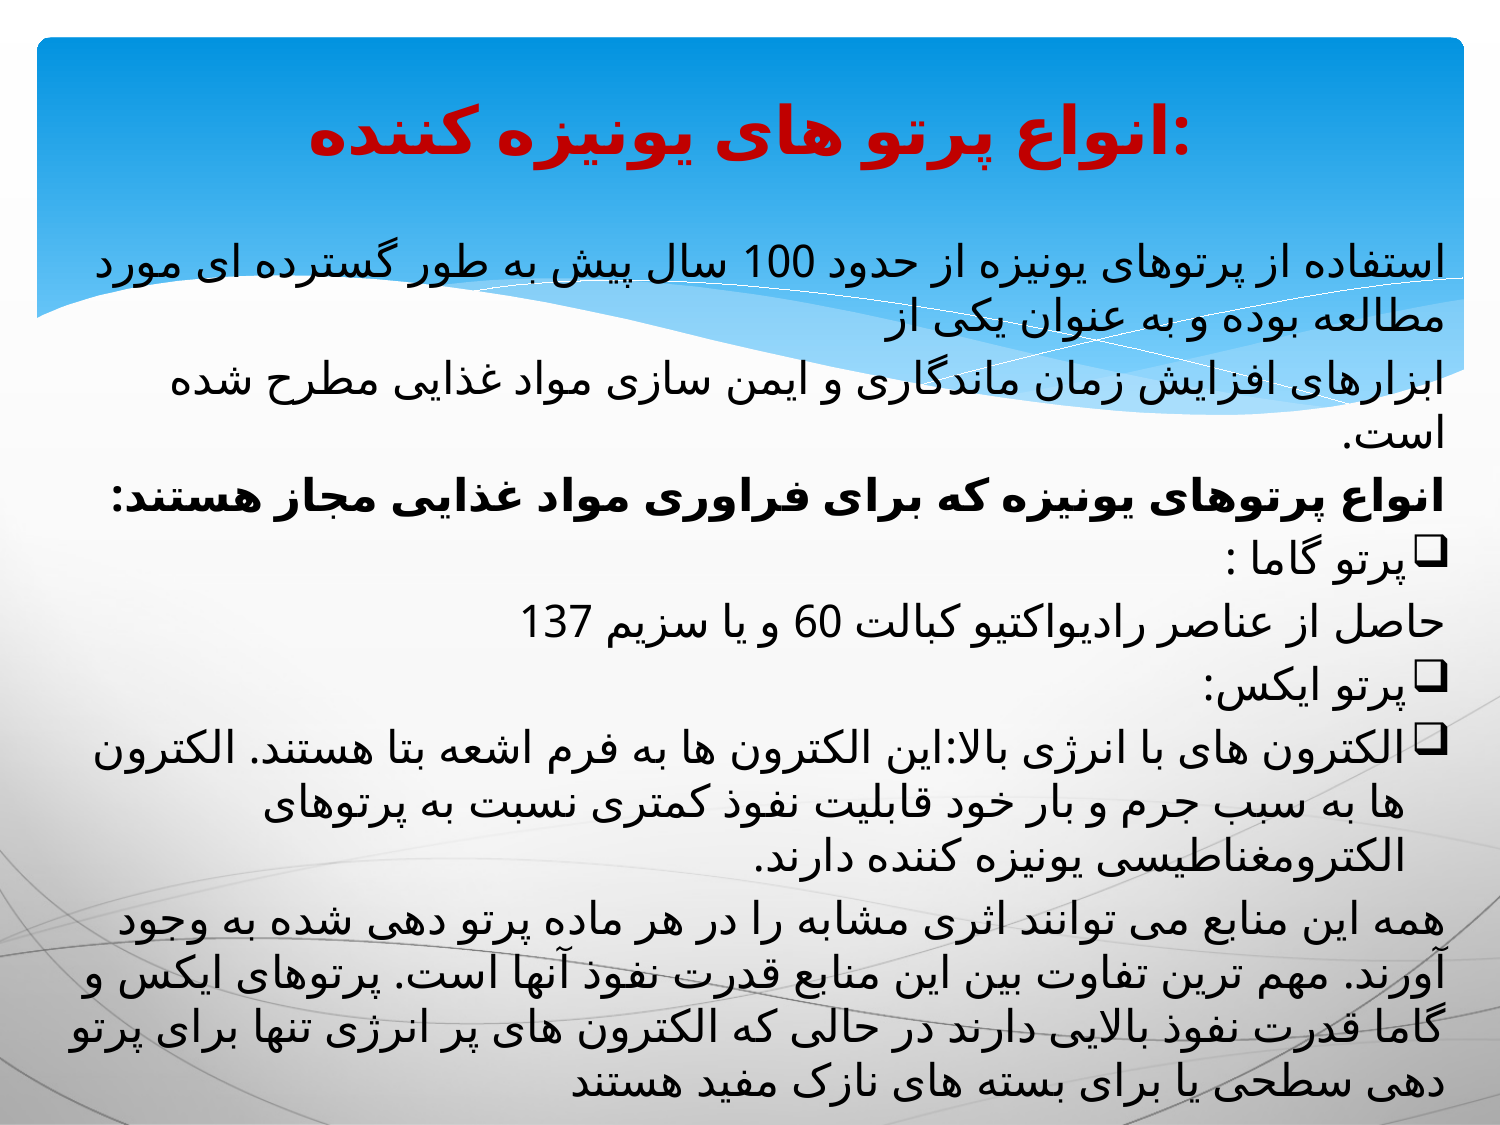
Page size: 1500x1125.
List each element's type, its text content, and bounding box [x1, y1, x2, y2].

title انواع پرتو های یونیزه کننده: [75, 55, 1425, 200]
list استفاده از پرتوهای یونیزه از حدود 100 سال پیش به طور گسترده ای مورد مطالعه بوده و به عنوان یکی از ابزارهای افزایش زمان ماندگاری و ایمن سازی مواد غذایی مطرح شده است. انواع پرتوهای یونیزه که برای فراوری مواد غذایی مجاز هستند: پرتو گاما : حاصل از عناصر رادیواکتیو کبالت 60 و یا سزیم 137 پرتو ایکس: الکترون های با انرژی بالا:این الکترون ها به فرم اشعه بتا هستند. الکترون ها به سبب جرم و بار خود قابلیت نفوذ کمتری نسبت به پرتوهای الکترومغناطیسی یونیزه کننده دارند. همه این منابع می توانند اثری مشابه را در هر ماده پرتو دهی شده به وجود آورند. مهم ترین تفاوت بین این منابع قدرت نفوذ آنها است. پرتوهای ایکس و گاما قدرت نفوذ بالایی دارند در حالی که الکترون های پر انرژی تنها برای پرتو دهی سطحی یا برای بسته های نازک مفید هستند [37, 224, 1463, 1125]
